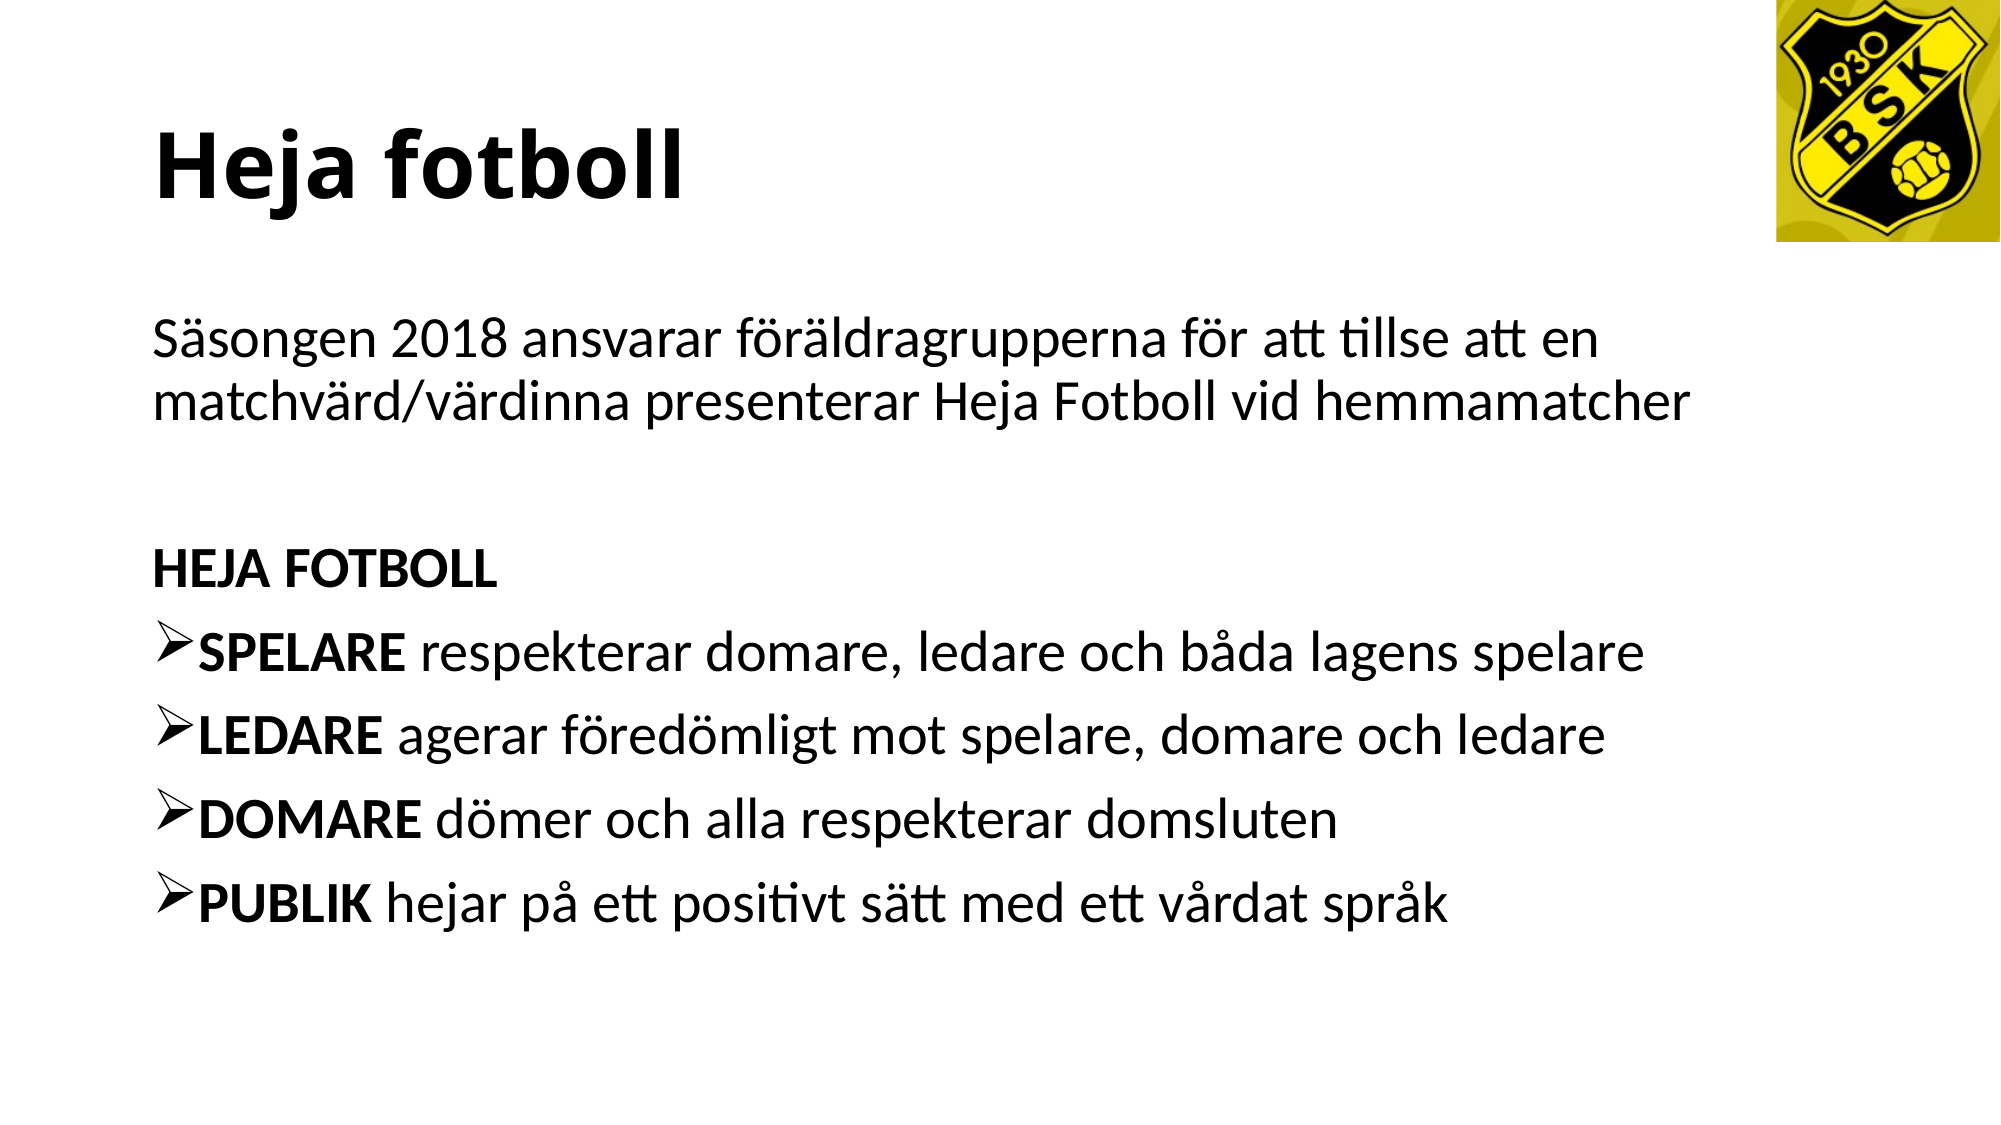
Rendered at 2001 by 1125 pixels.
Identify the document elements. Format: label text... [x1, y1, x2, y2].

title Heja fotboll [137, 59, 1863, 278]
picture [1776, 0, 2000, 242]
list Säsongen 2018 ansvarar föräldragrupperna för att tillse att en matchvärd/värdinna presenterar Heja Fotboll vid hemmamatcher HEJA FOTBOLL SPELARE respekterar domare, ledare och båda lagens spelare LEDARE agerar föredömligt mot spelare, domare och ledare DOMARE dömer och alla respekterar domsluten PUBLIK hejar på ett positivt sätt med ett vårdat språk [137, 299, 1863, 1014]
